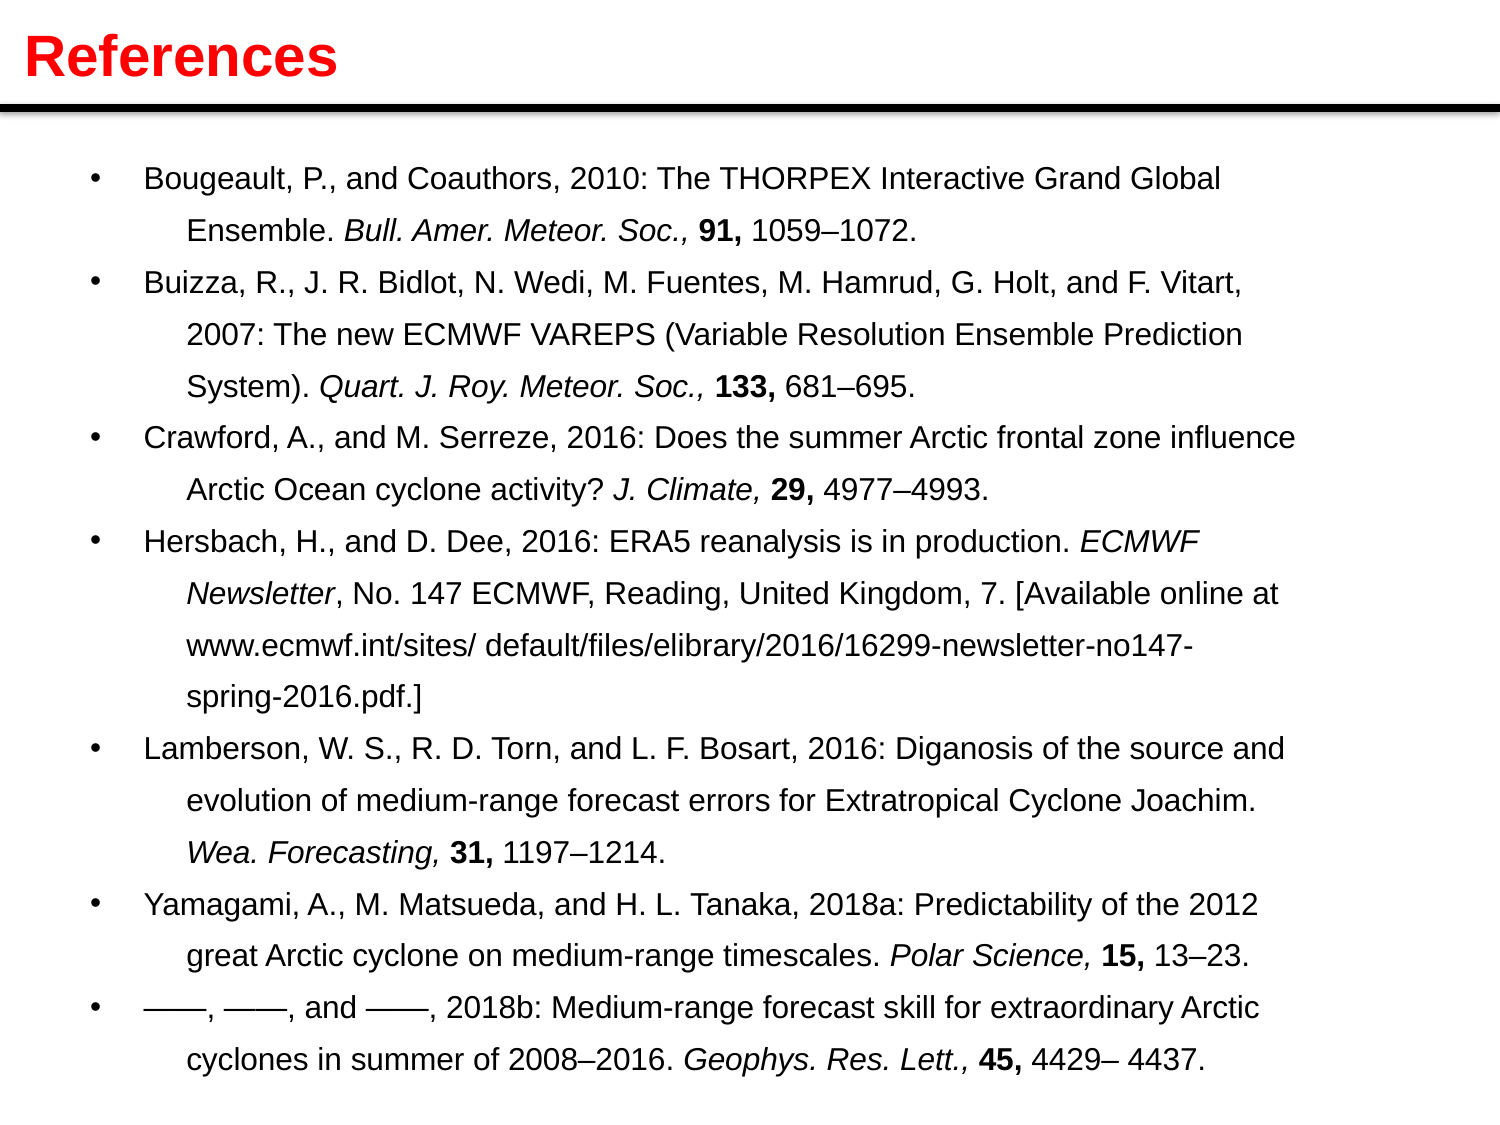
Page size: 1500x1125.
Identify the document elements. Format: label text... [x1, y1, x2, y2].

title References [9, 0, 1497, 107]
list Bougeault, P., and Coauthors, 2010: The THORPEX Interactive Grand Global Ensemble. Bull. Amer. Meteor. Soc., 91, 1059–1072. Buizza, R., J. R. Bidlot, N. Wedi, M. Fuentes, M. Hamrud, G. Holt, and F. Vitart, 2007: The new ECMWF VAREPS (Variable Resolution Ensemble Prediction System). Quart. J. Roy. Meteor. Soc., 133, 681–695. Crawford, A., and M. Serreze, 2016: Does the summer Arctic frontal zone influence Arctic Ocean cyclone activity? J. Climate, 29, 4977–4993. Hersbach, H., and D. Dee, 2016: ERA5 reanalysis is in production. ECMWF Newsletter, No. 147 ECMWF, Reading, United Kingdom, 7. [Available online at www.ecmwf.int/sites/ default/files/elibrary/2016/16299-newsletter-no147- spring-2016.pdf.] Lamberson, W. S., R. D. Torn, and L. F. Bosart, 2016: Diganosis of the source and evolution of medium-range forecast errors for Extratropical Cyclone Joachim. Wea. Forecasting, 31, 1197–1214. Yamagami, A., M. Matsueda, and H. L. Tanaka, 2018a: Predictability of the 2012 great Arctic cyclone on medium-range timescales. Polar Science, 15, 13–23. ——, ——, and ——, 2018b: Medium-range forecast skill for extraordinary Arctic cyclones in summer of 2008–2016. Geophys. Res. Lett., 45, 4429– 4437. [75, 143, 1425, 1125]
